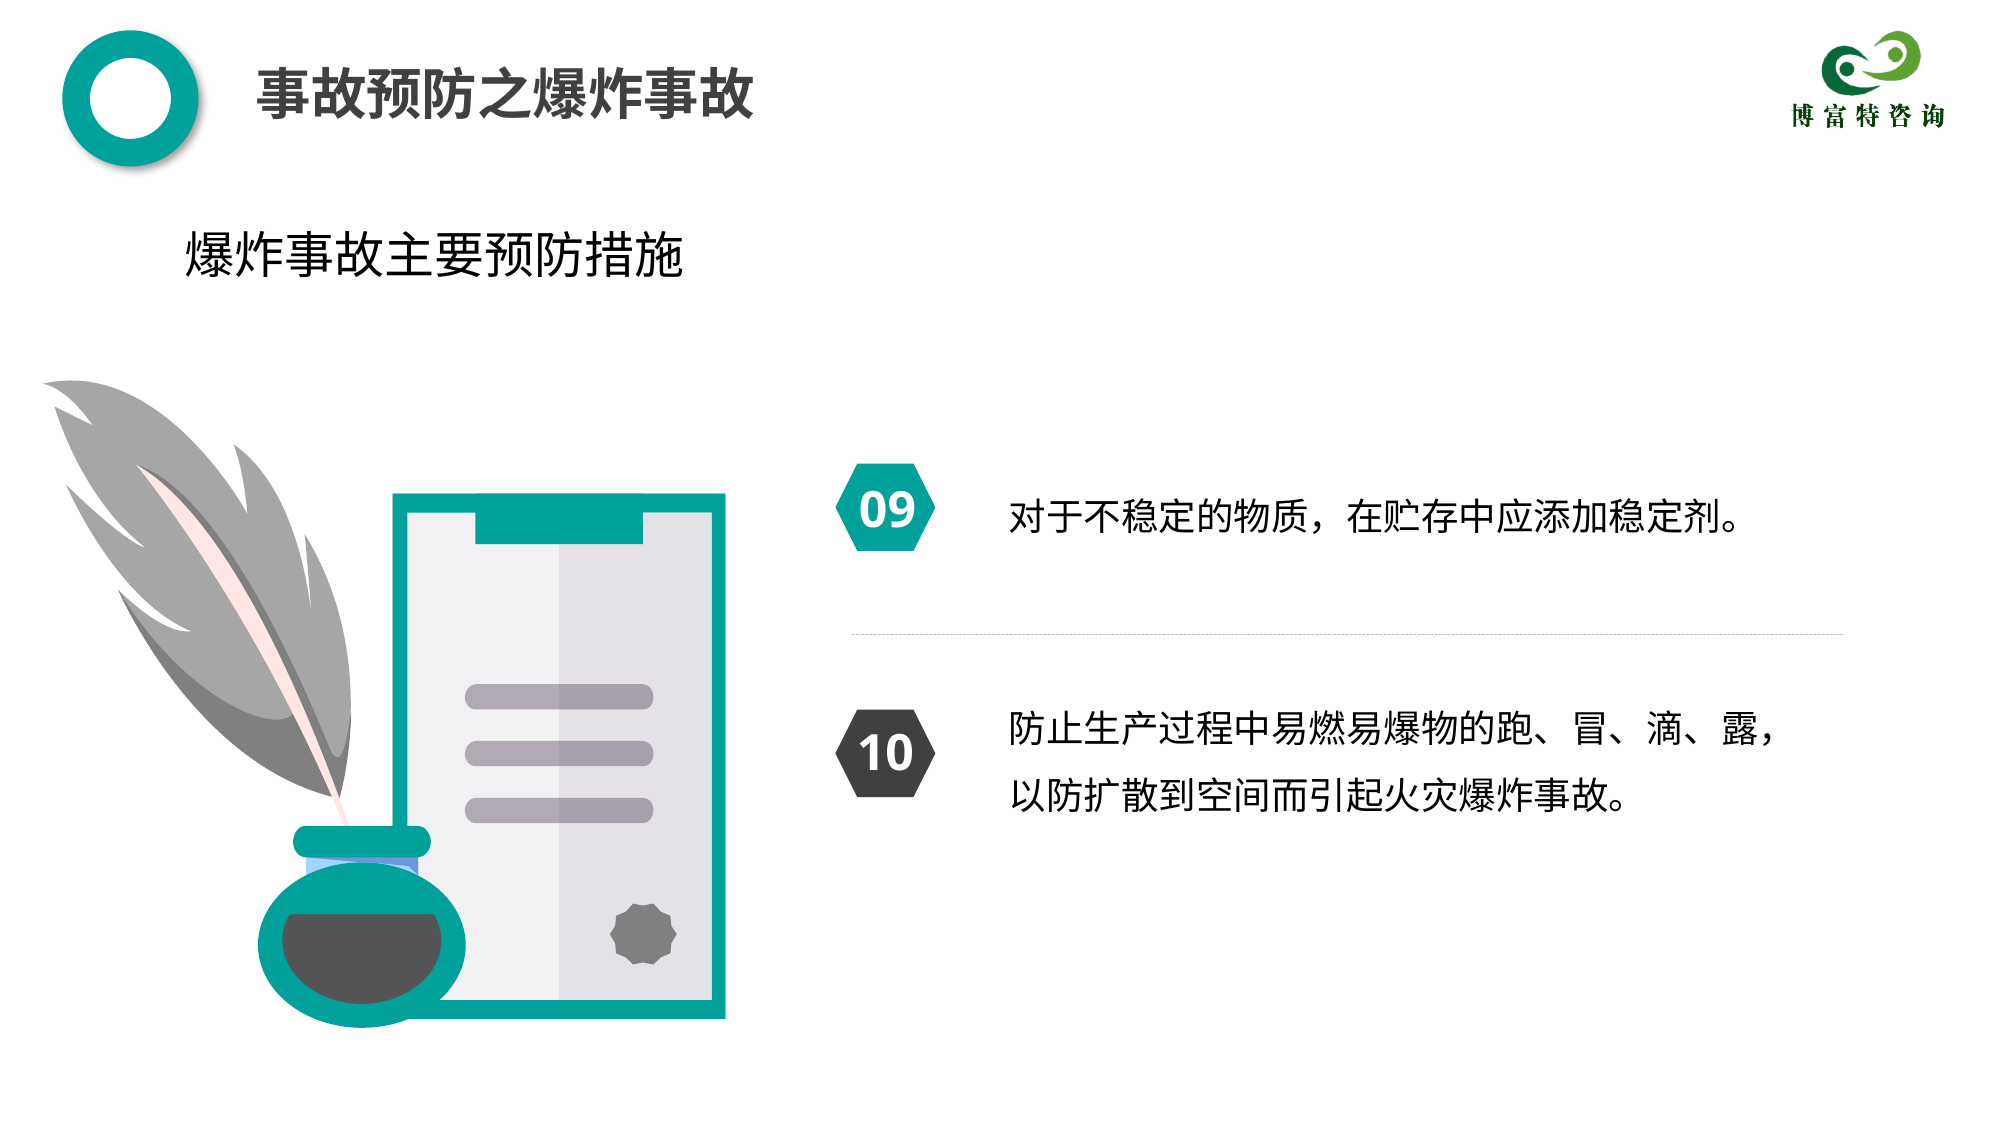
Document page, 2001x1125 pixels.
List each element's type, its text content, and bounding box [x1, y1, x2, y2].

text_box [851, 788, 920, 799]
text_box 09 [835, 469, 940, 545]
text_box [853, 545, 918, 553]
text_box [853, 462, 918, 469]
picture [1772, 30, 1969, 131]
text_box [42, 355, 726, 1028]
text_box 事故预防之爆炸事故 [240, 51, 972, 133]
text_box 对于不稳定的物质，在贮存中应添加稳定剂。 [993, 462, 1827, 545]
text_box 防止生产过程中易燃易爆物的跑、冒、滴、露，以防扩散到空间而引起火灾爆炸事故。 [993, 674, 1827, 825]
text_box 10 [833, 713, 938, 788]
text_box [854, 708, 917, 713]
text_box 爆炸事故主要预防措施 [170, 215, 1103, 291]
